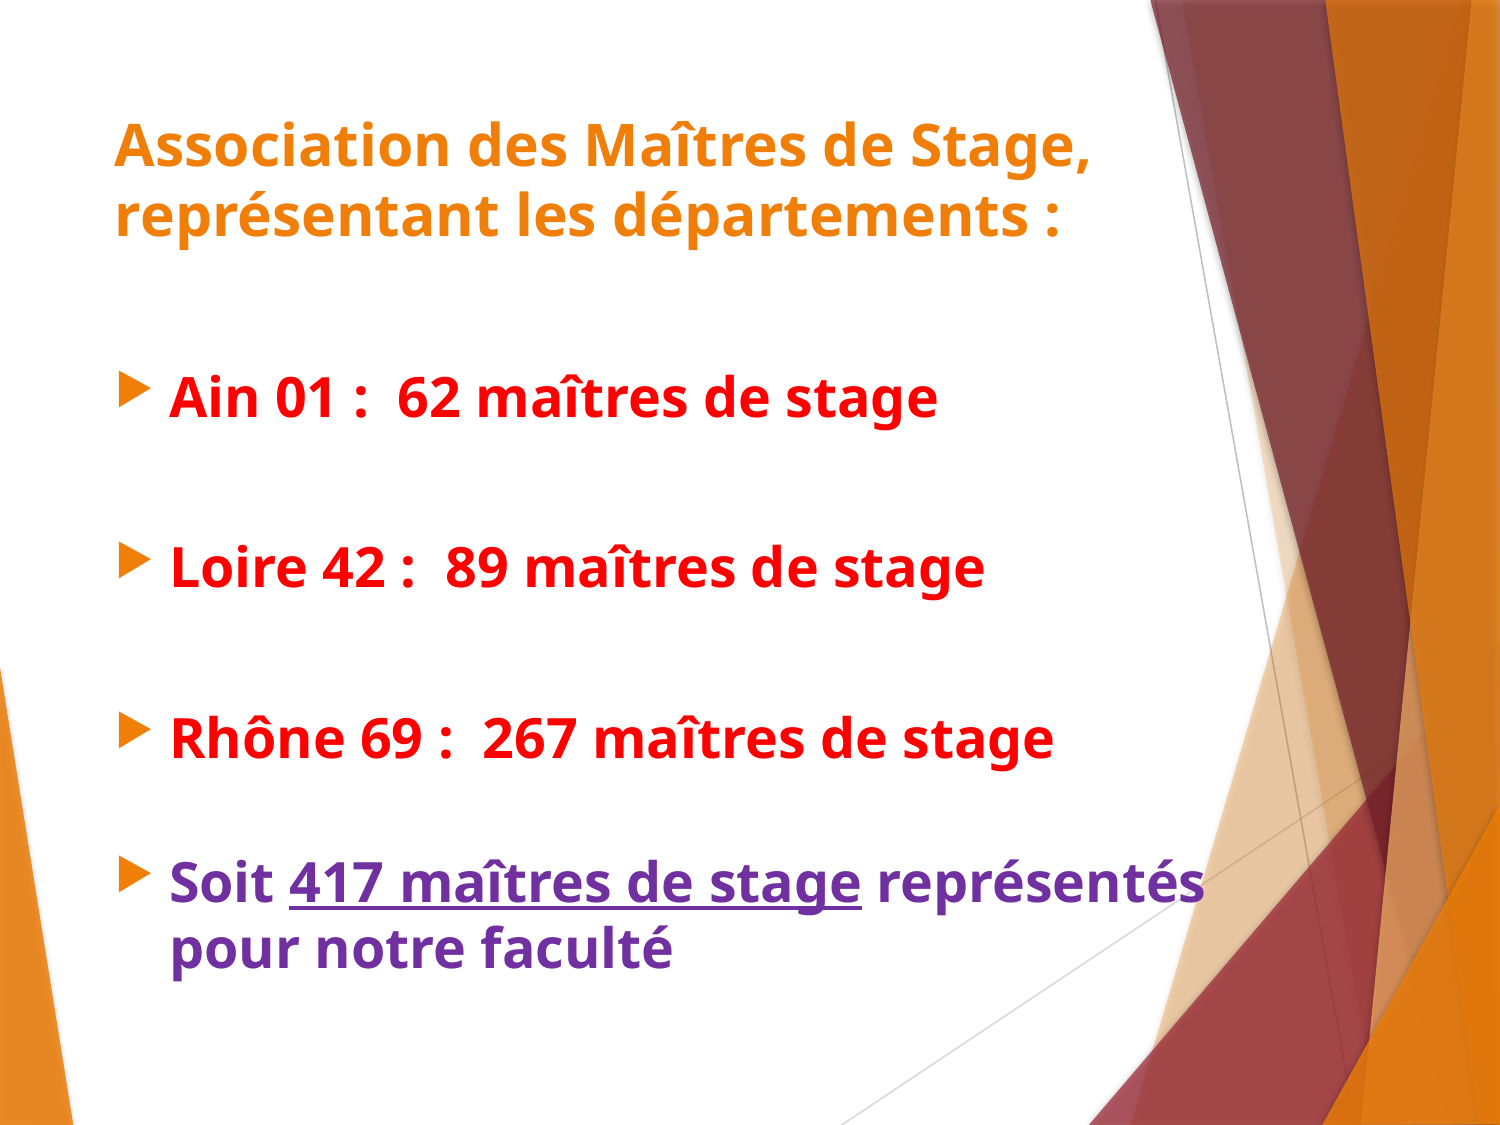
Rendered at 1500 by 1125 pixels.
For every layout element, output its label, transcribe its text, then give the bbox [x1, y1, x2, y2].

title Association des Maîtres de Stage, représentant les départements : [99, 99, 1142, 317]
list Ain 01 : 62 maîtres de stage Loire 42 : 89 maîtres de stage Rhône 69 : 267 maîtres de stage Soit 417 maîtres de stage représentés pour notre faculté [99, 354, 1319, 992]
